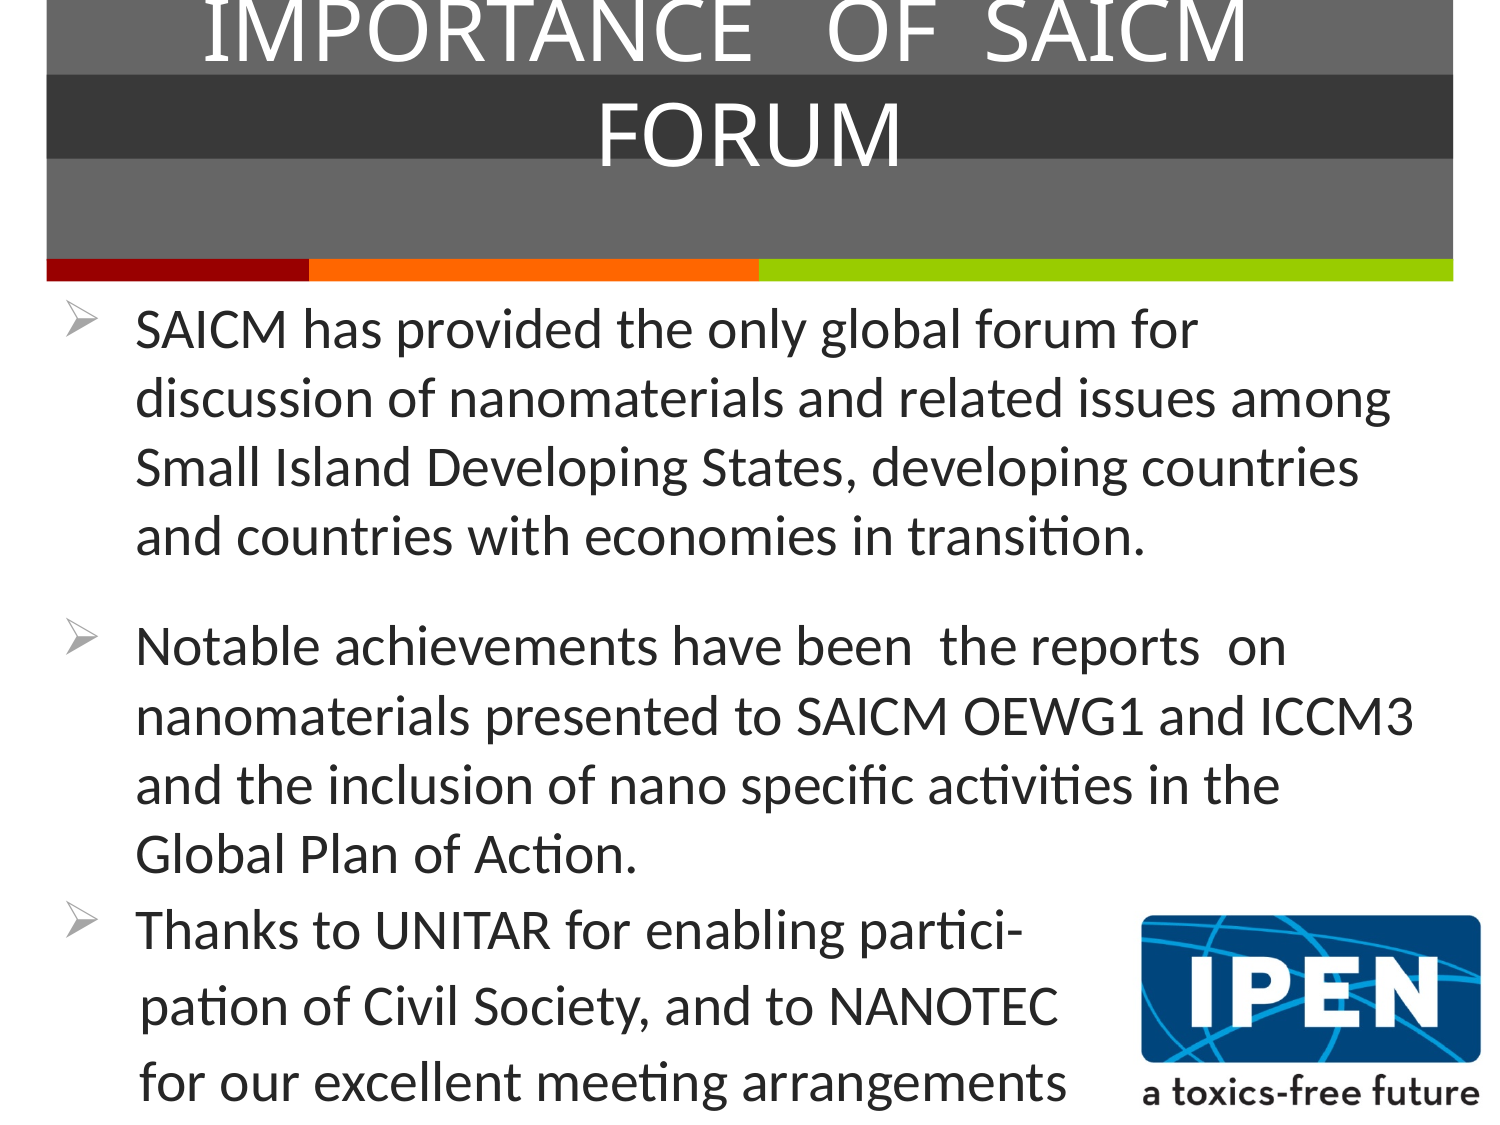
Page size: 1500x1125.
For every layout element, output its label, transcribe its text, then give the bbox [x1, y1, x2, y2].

picture [1122, 899, 1500, 1125]
list SAICM has provided the only global forum for discussion of nanomaterials and related issues among Small Island Developing States, developing countries and countries with economies in transition. Notable achievements have been the reports on nanomaterials presented to SAICM OEWG1 and ICCM3 and the inclusion of nano specific activities in the Global Plan of Action. Thanks to UNITAR for enabling partici- pation of Civil Society, and to NANOTEC for our excellent meeting arrangements [46, 282, 1454, 1125]
title IMPORTANCE OF SAICM FORUM [46, 0, 1454, 159]
